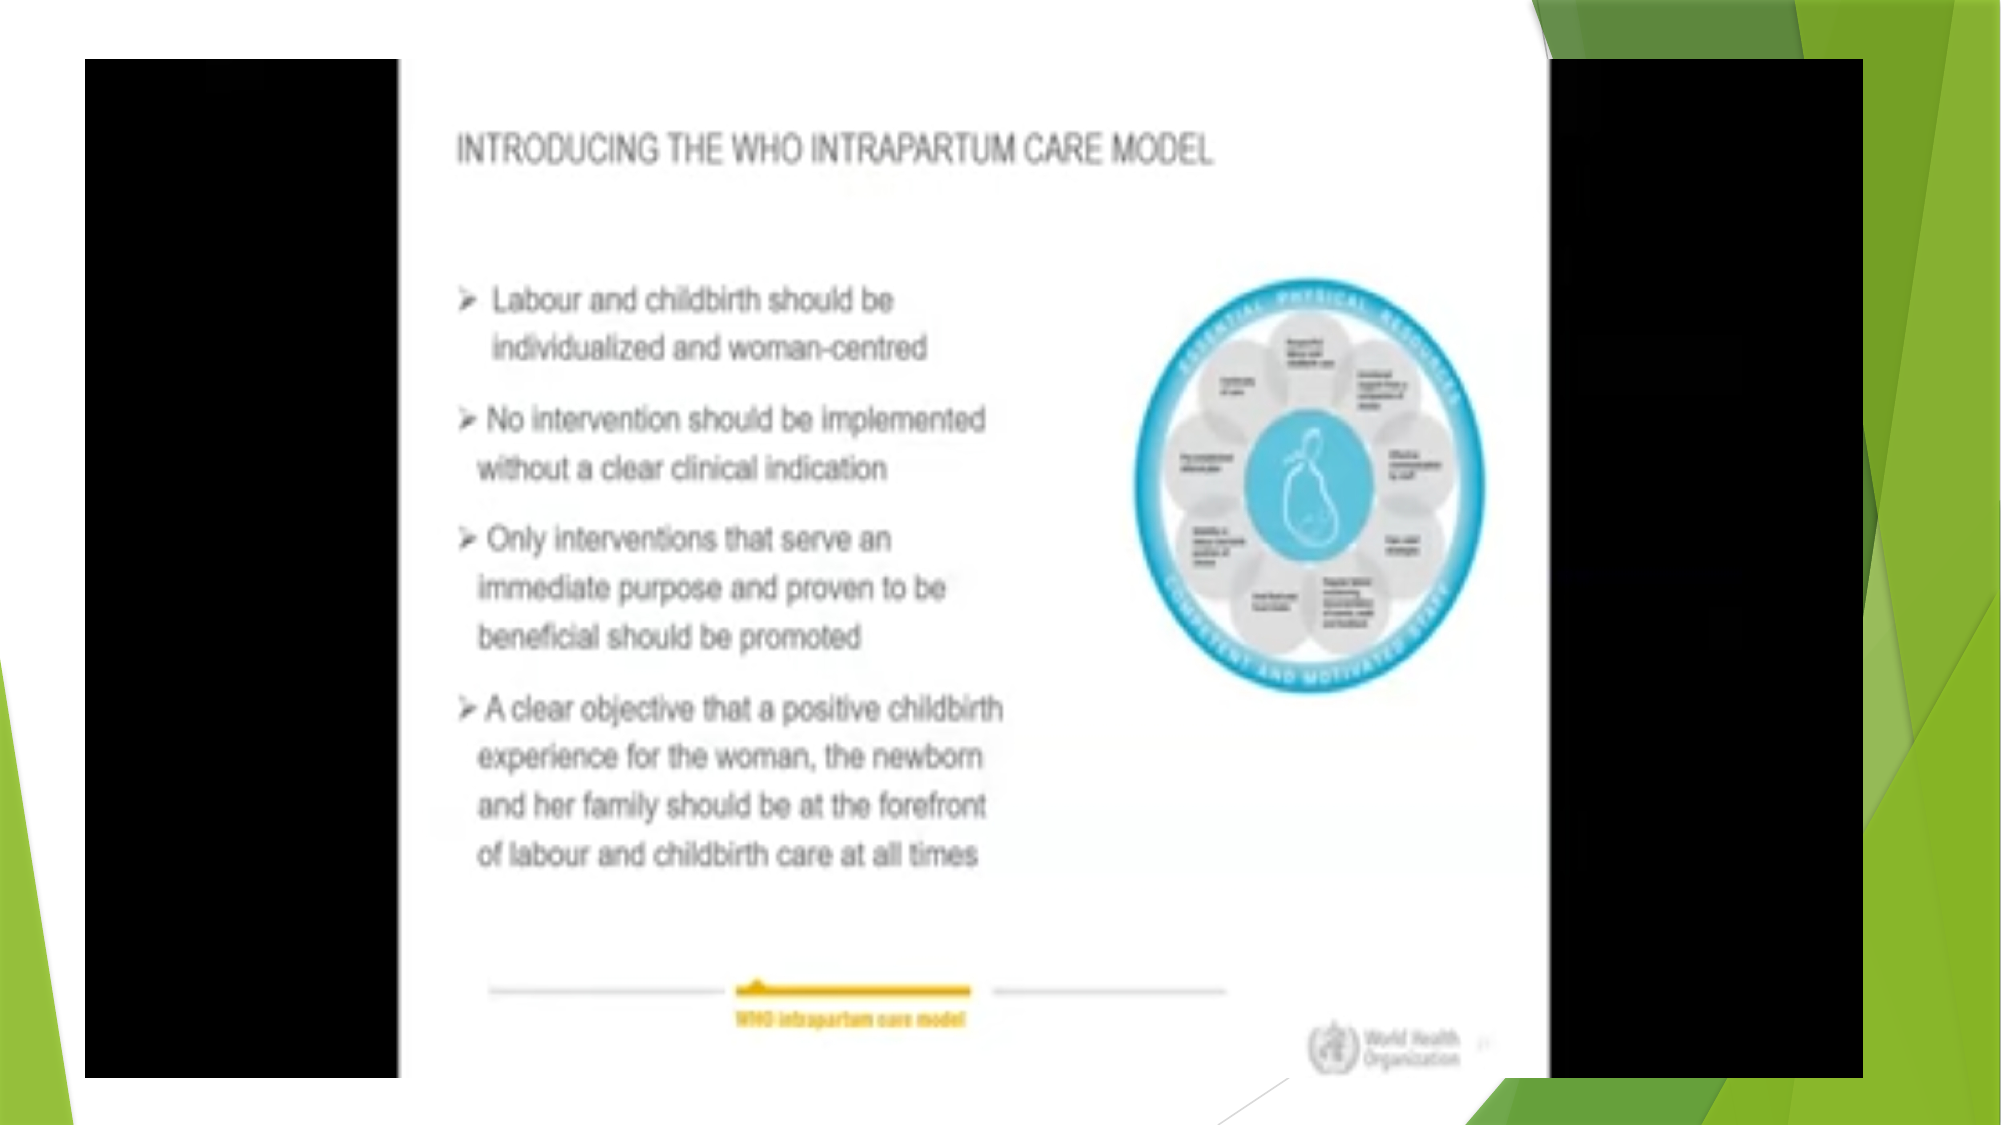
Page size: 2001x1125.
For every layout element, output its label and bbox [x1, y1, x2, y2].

list [85, 59, 1863, 1079]
